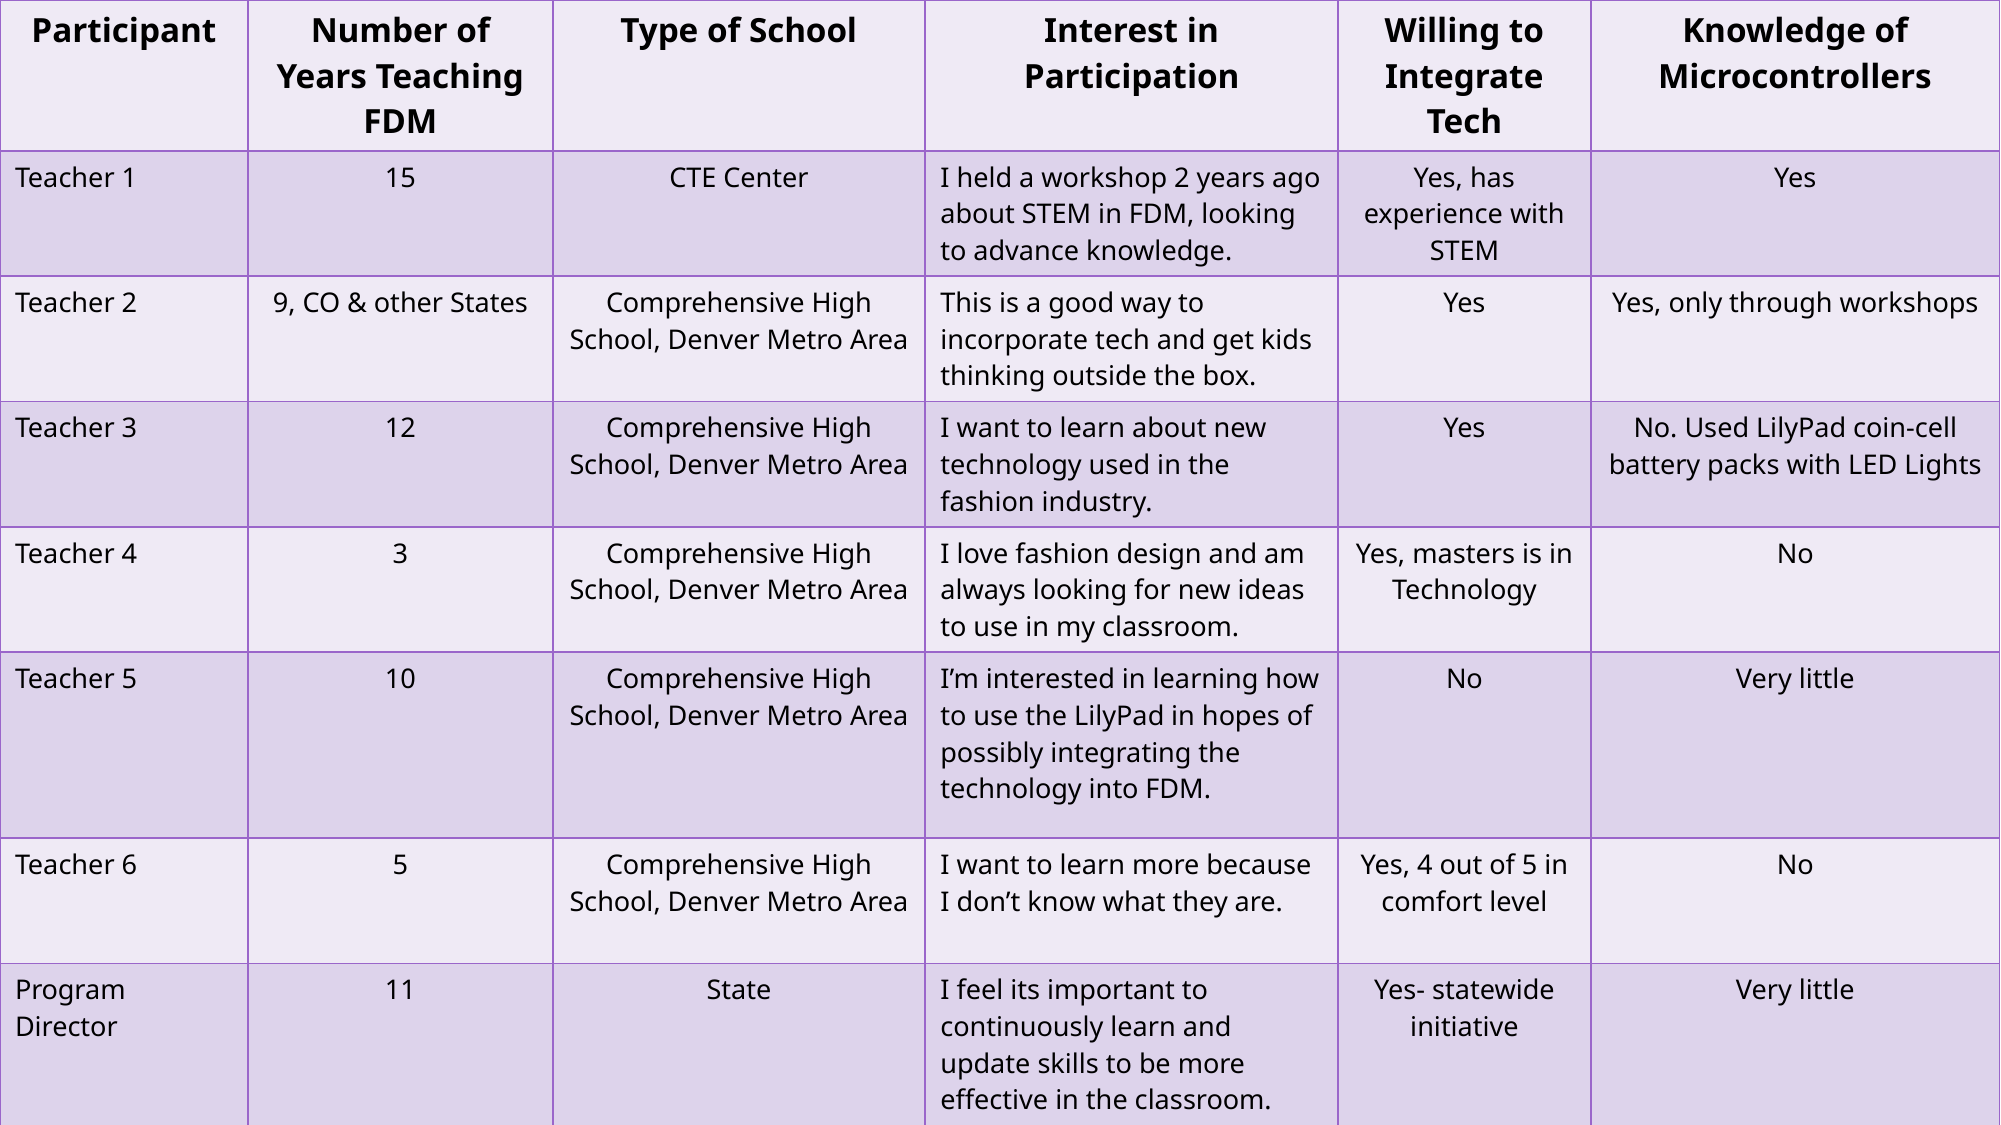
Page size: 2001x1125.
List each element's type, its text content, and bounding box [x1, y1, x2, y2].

table_cell Comprehensive High School, Denver Metro Area [554, 528, 924, 651]
table_cell Yes, 4 out of 5 in comfort level [1339, 839, 1590, 963]
table_cell Yes [1339, 402, 1590, 526]
table_cell Program Director [1, 964, 247, 1125]
table_cell 5 [249, 839, 552, 963]
table_cell Teacher 3 [1, 402, 247, 526]
table_header Number of Years Teaching FDM [249, 1, 552, 150]
table_cell Very little [1592, 653, 1999, 837]
table_cell No [1339, 653, 1590, 837]
table_header Knowledge of Microcontrollers [1592, 1, 1999, 150]
table_header Interest in Participation [926, 1, 1337, 150]
table_cell Teacher 6 [1, 839, 247, 963]
table_cell State [554, 964, 924, 1125]
table_cell Very little [1592, 964, 1999, 1125]
table_cell I’m interested in learning how to use the LilyPad in hopes of possibly integrating the technology into FDM. [926, 653, 1337, 837]
table_cell Comprehensive High School, Denver Metro Area [554, 653, 924, 837]
table_cell No [1592, 839, 1999, 963]
table_cell CTE Center [554, 152, 924, 275]
table_cell This is a good way to incorporate tech and get kids thinking outside the box. [926, 277, 1337, 401]
table_cell I want to learn more because I don’t know what they are. [926, 839, 1337, 963]
table_cell I want to learn about new technology used in the fashion industry. [926, 402, 1337, 526]
table_header Willing to Integrate Tech [1339, 1, 1590, 150]
table_cell I love fashion design and am always looking for new ideas to use in my classroom. [926, 528, 1337, 651]
table_header Type of School [554, 1, 924, 150]
table_cell Comprehensive High School, Denver Metro Area [554, 277, 924, 401]
table_cell Yes, has experience with STEM [1339, 152, 1590, 275]
table_cell 10 [249, 653, 552, 837]
table_cell Yes- statewide initiative [1339, 964, 1590, 1125]
table_cell Yes, only through workshops [1592, 277, 1999, 401]
table_cell I held a workshop 2 years ago about STEM in FDM, looking to advance knowledge. [926, 152, 1337, 275]
table_cell Teacher 1 [1, 152, 247, 275]
table_cell Yes, masters is in Technology [1339, 528, 1590, 651]
table_cell I feel its important to continuously learn and update skills to be more effective in the classroom. [926, 964, 1337, 1125]
table_cell 12 [249, 402, 552, 526]
table_cell Teacher 5 [1, 653, 247, 837]
table_cell Teacher 4 [1, 528, 247, 651]
table_cell 11 [249, 964, 552, 1125]
table_cell 9, CO & other States [249, 277, 552, 401]
table_cell 3 [249, 528, 552, 651]
table_cell Yes [1592, 152, 1999, 275]
table_cell No. Used LilyPad coin-cell battery packs with LED Lights [1592, 402, 1999, 526]
table_header Participant [1, 1, 247, 150]
table_cell Comprehensive High School, Denver Metro Area [554, 839, 924, 963]
table_cell No [1592, 528, 1999, 651]
table_cell Yes [1339, 277, 1590, 401]
slide_number 18 [1724, 965, 1849, 1025]
table_cell Comprehensive High School, Denver Metro Area [554, 402, 924, 526]
table_cell Teacher 2 [1, 277, 247, 401]
table_cell 15 [249, 152, 552, 275]
